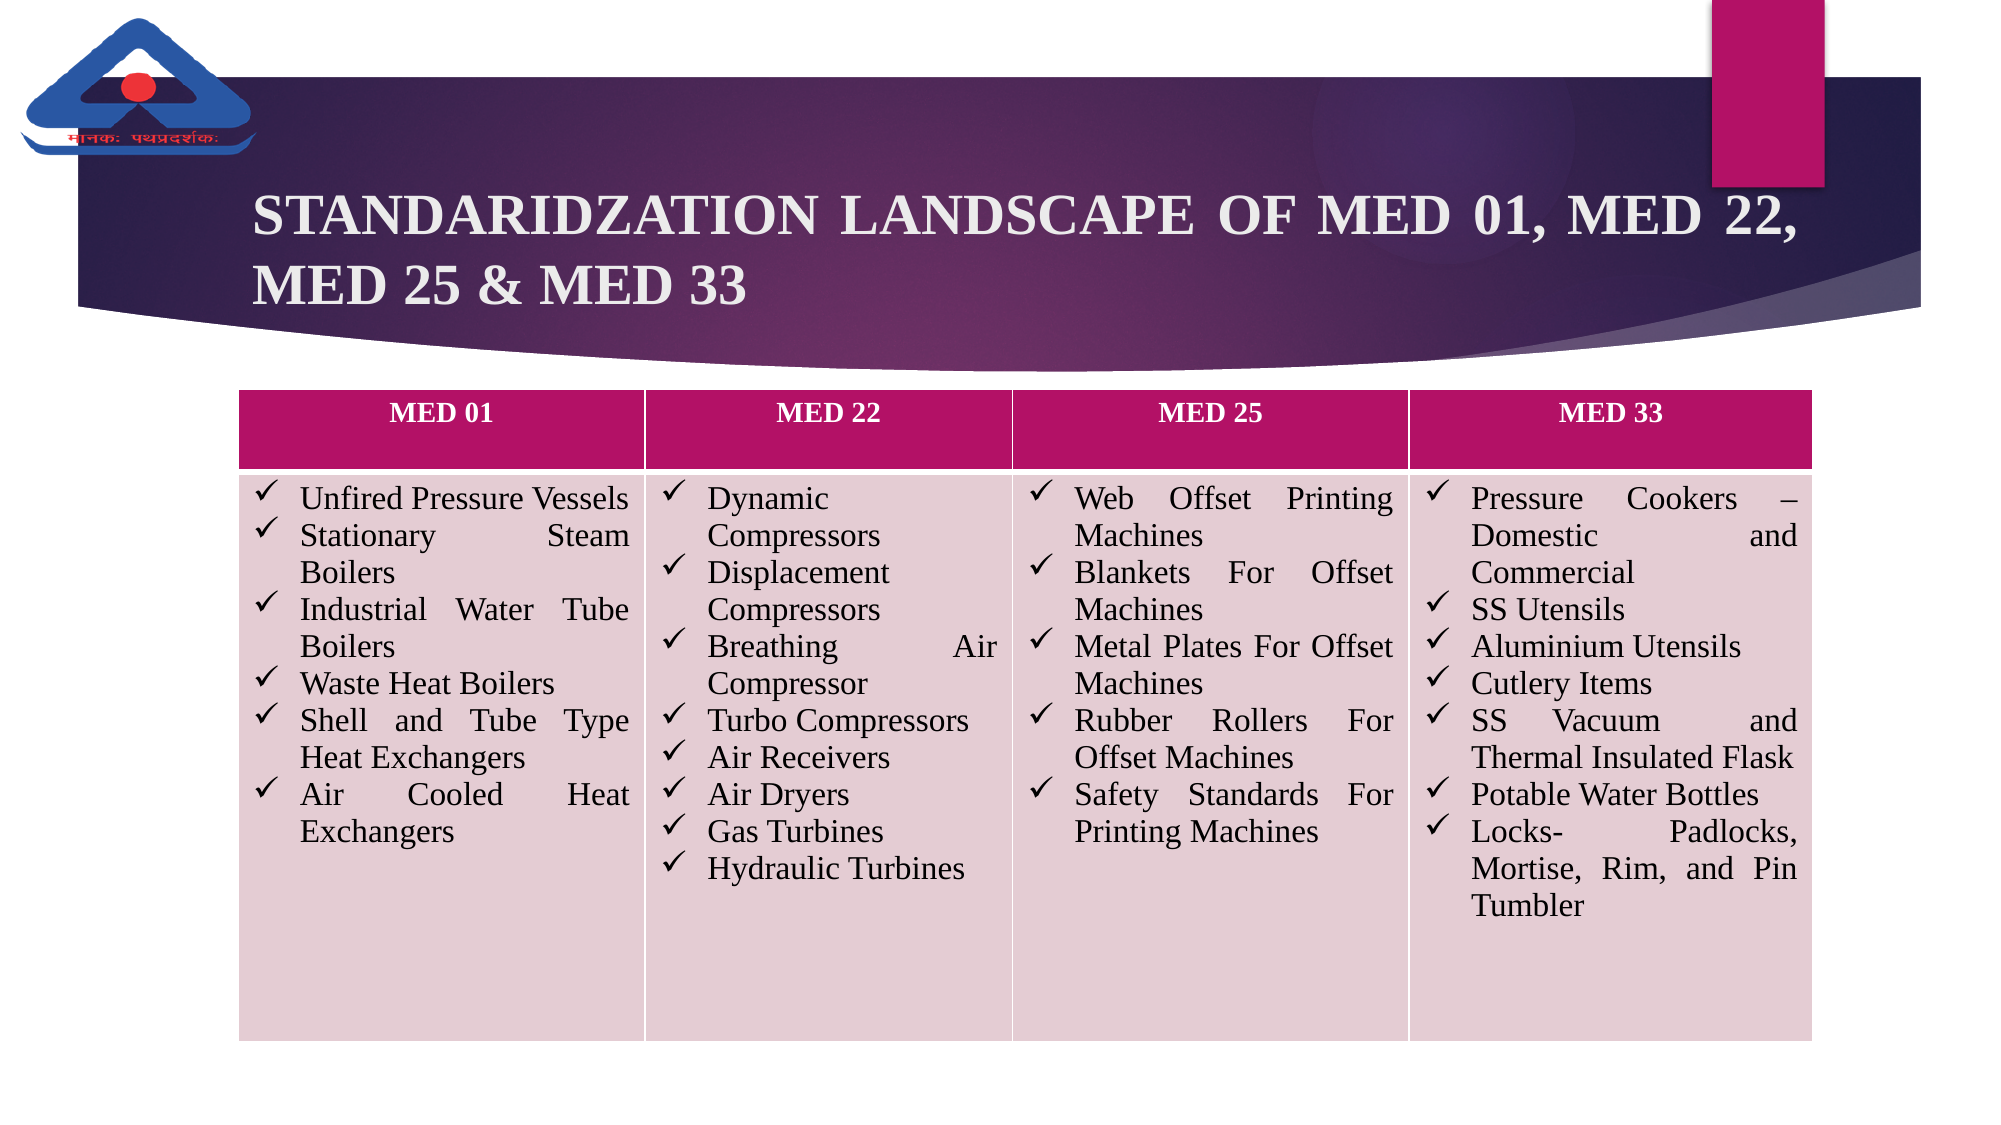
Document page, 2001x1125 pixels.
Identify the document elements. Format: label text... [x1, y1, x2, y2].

table_cell Dynamic Compressors Displacement Compressors Breathing Air Compressor Turbo Compressors Air Receivers Air Dryers Gas Turbines Hydraulic Turbines [646, 475, 1012, 1041]
table_cell Unfired Pressure Vessels Stationary Steam Boilers Industrial Water Tube Boilers Waste Heat Boilers Shell and Tube Type Heat Exchangers Air Cooled Heat Exchangers [239, 475, 644, 1041]
title STANDARIDZATION LANDSCAPE OF MED 01, MED 22, MED 25 & MED 33 [237, 160, 1814, 333]
table_header MED 33 [1410, 390, 1812, 469]
table_header MED 22 [646, 390, 1012, 469]
table_cell Web Offset Printing Machines Blankets For Offset Machines Metal Plates For Offset Machines Rubber Rollers For Offset Machines Safety Standards For Printing Machines [1013, 475, 1408, 1041]
table_header MED 25 [1013, 390, 1408, 469]
picture [12, 11, 263, 161]
table_header MED 01 [239, 390, 644, 469]
table_cell Pressure Cookers –Domestic and Commercial SS Utensils Aluminium Utensils Cutlery Items SS Vacuum and Thermal Insulated Flask Potable Water Bottles Locks- Padlocks, Mortise, Rim, and Pin Tumbler [1410, 475, 1812, 1041]
